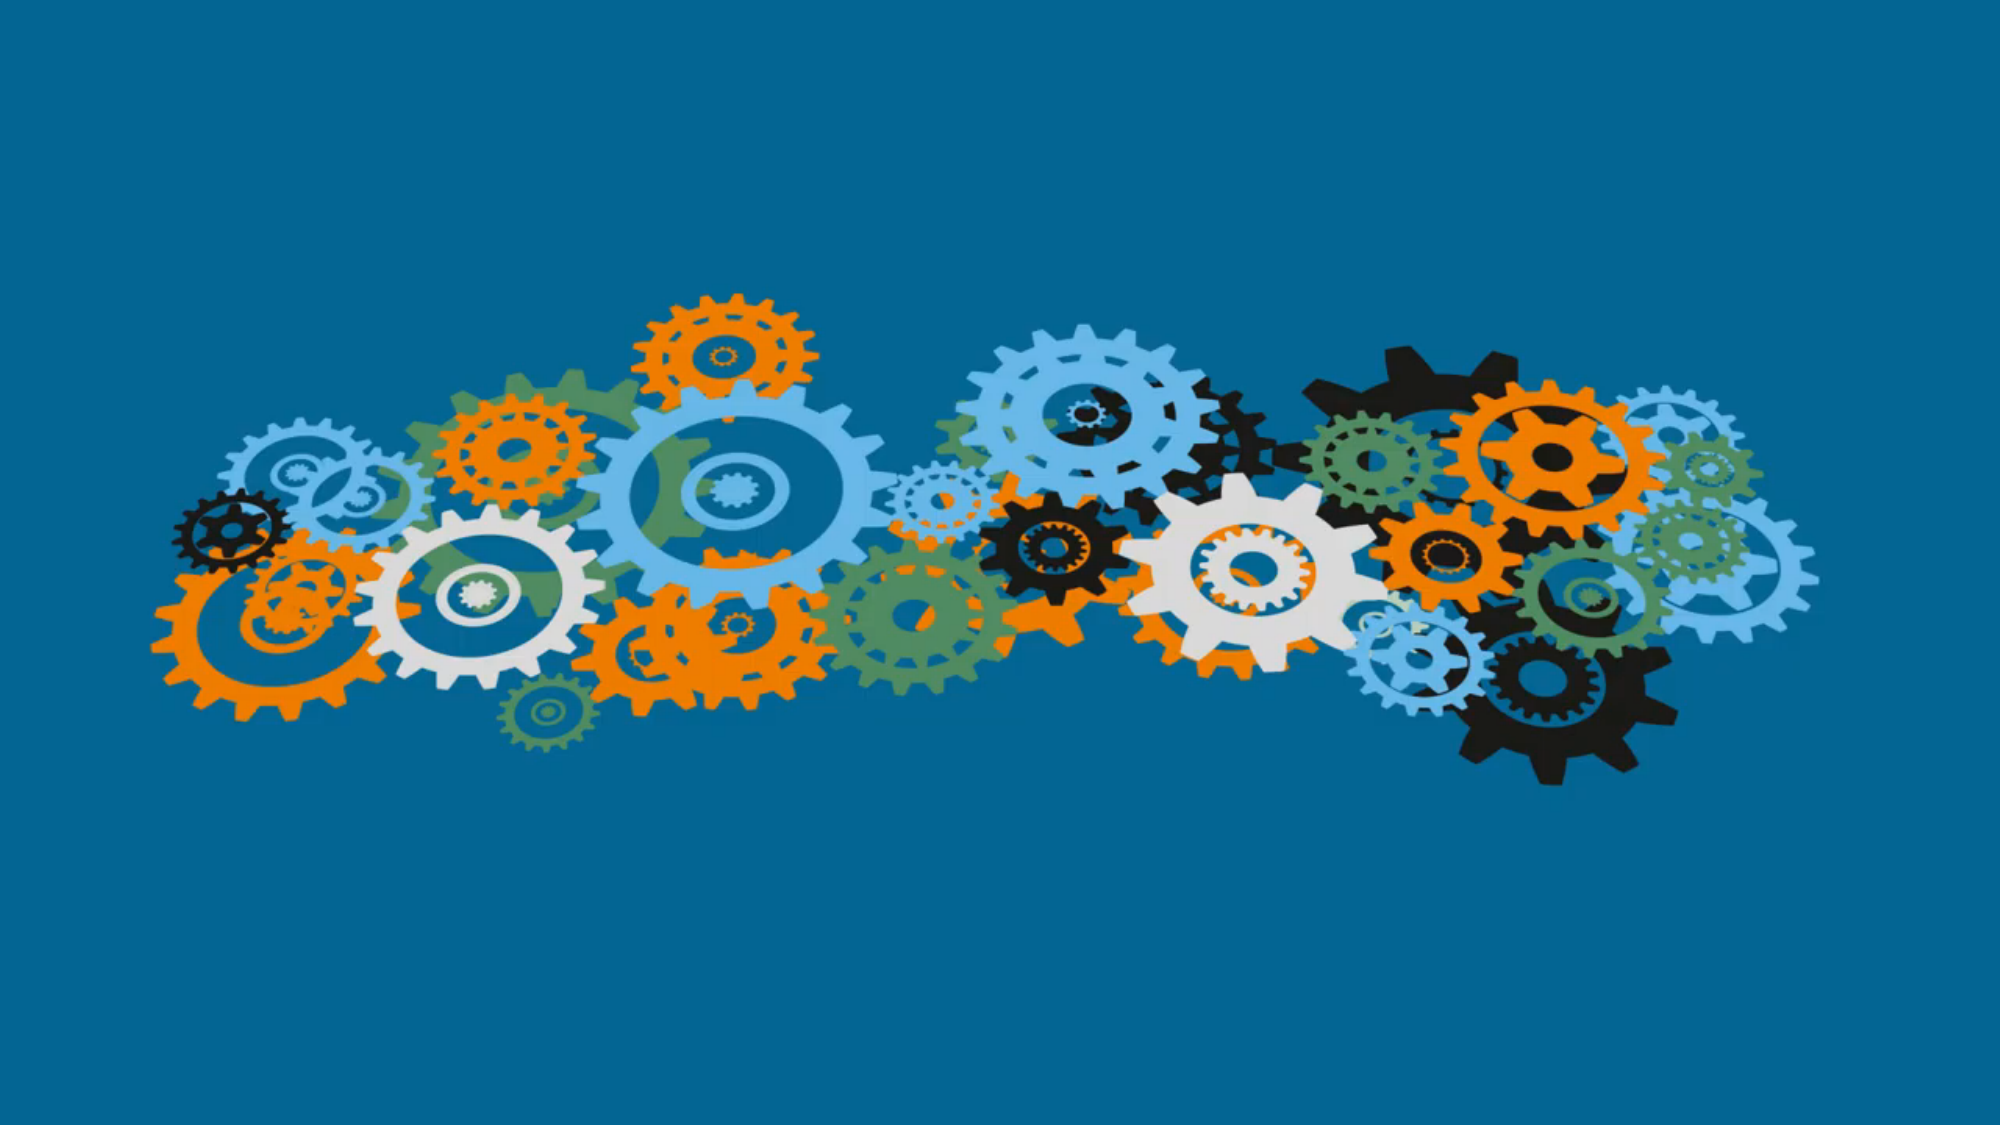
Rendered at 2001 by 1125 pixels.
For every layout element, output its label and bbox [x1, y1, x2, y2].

text_box [0, 0, 2000, 1125]
